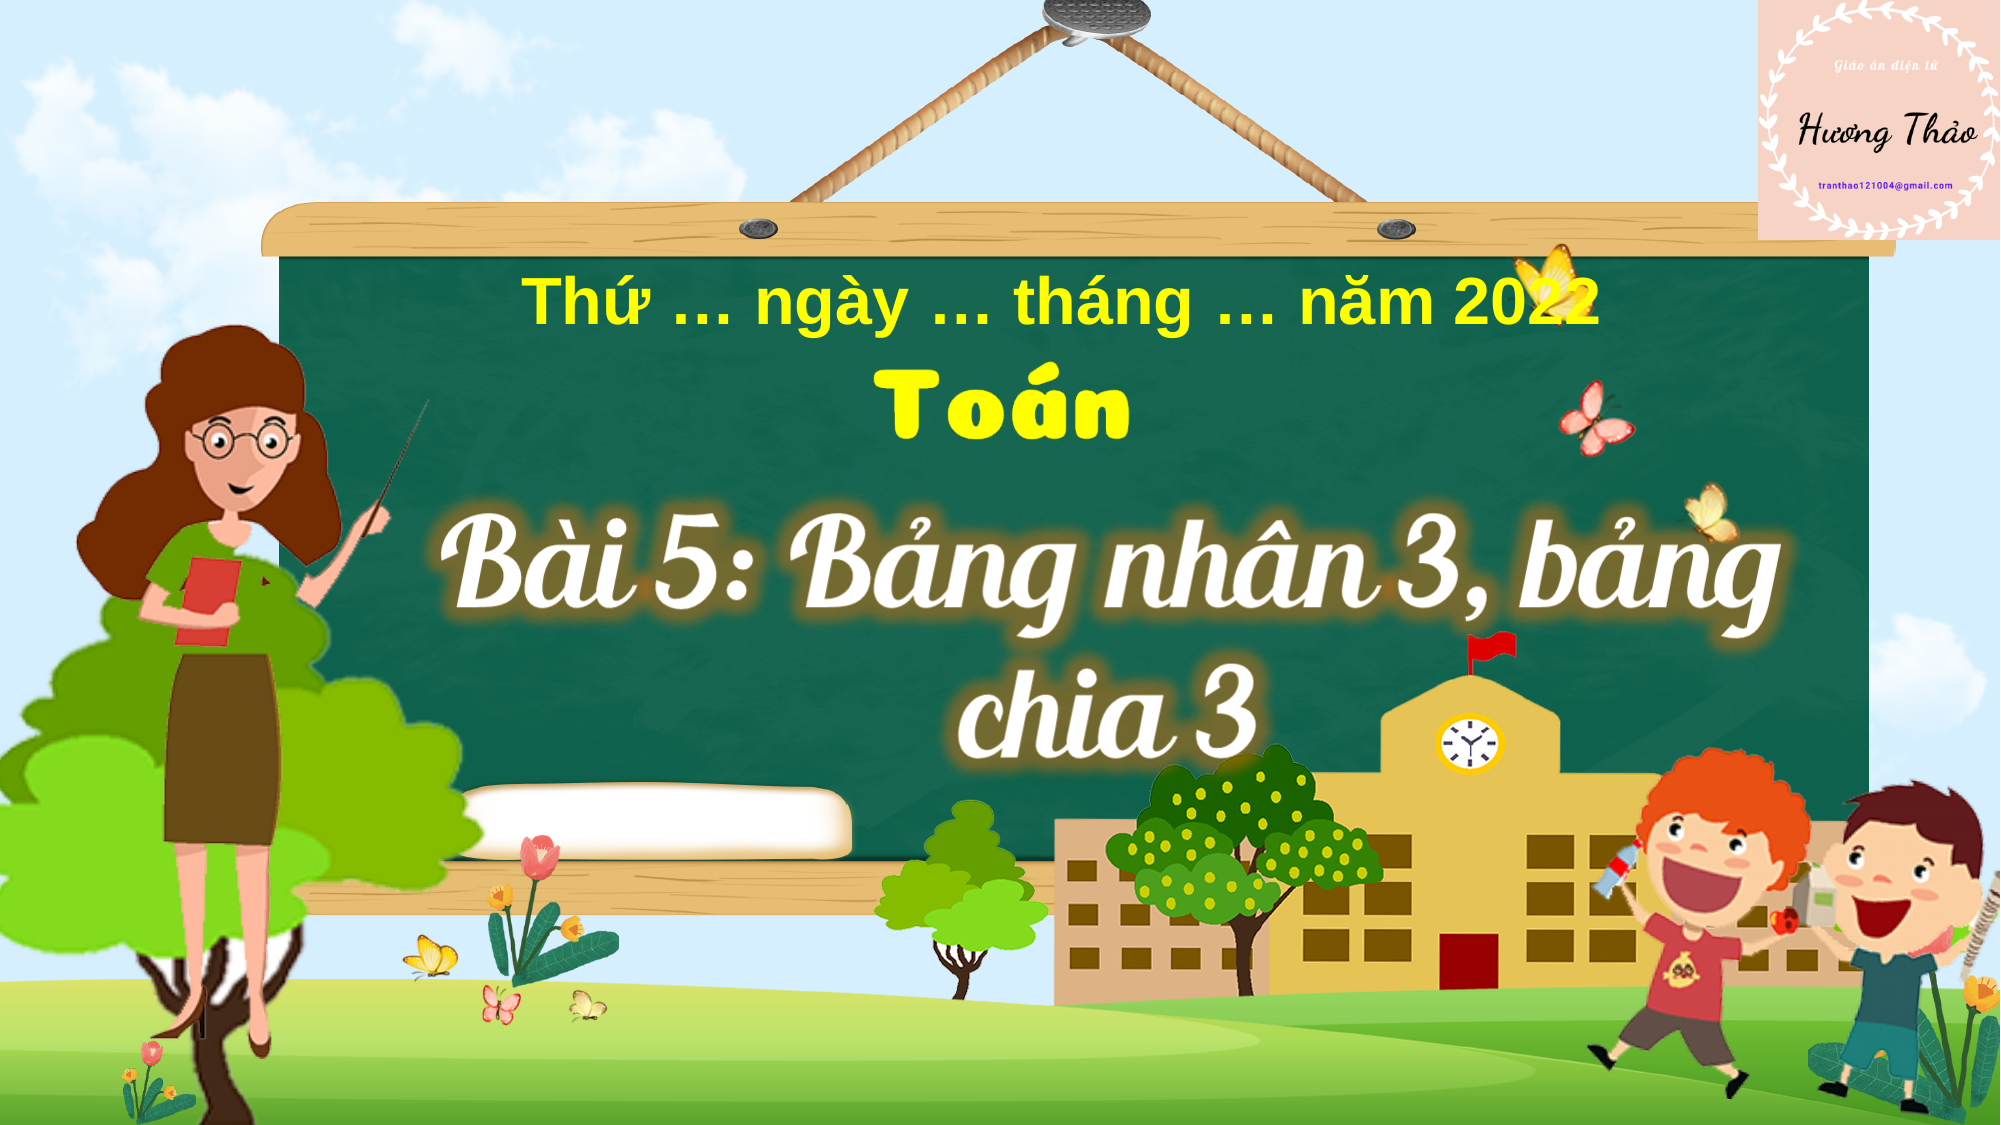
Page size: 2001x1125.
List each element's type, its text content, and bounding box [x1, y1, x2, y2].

picture [0, 0, 2000, 1125]
text_box Thứ … ngày … tháng … năm 2022 [1896, 240, 1905, 364]
